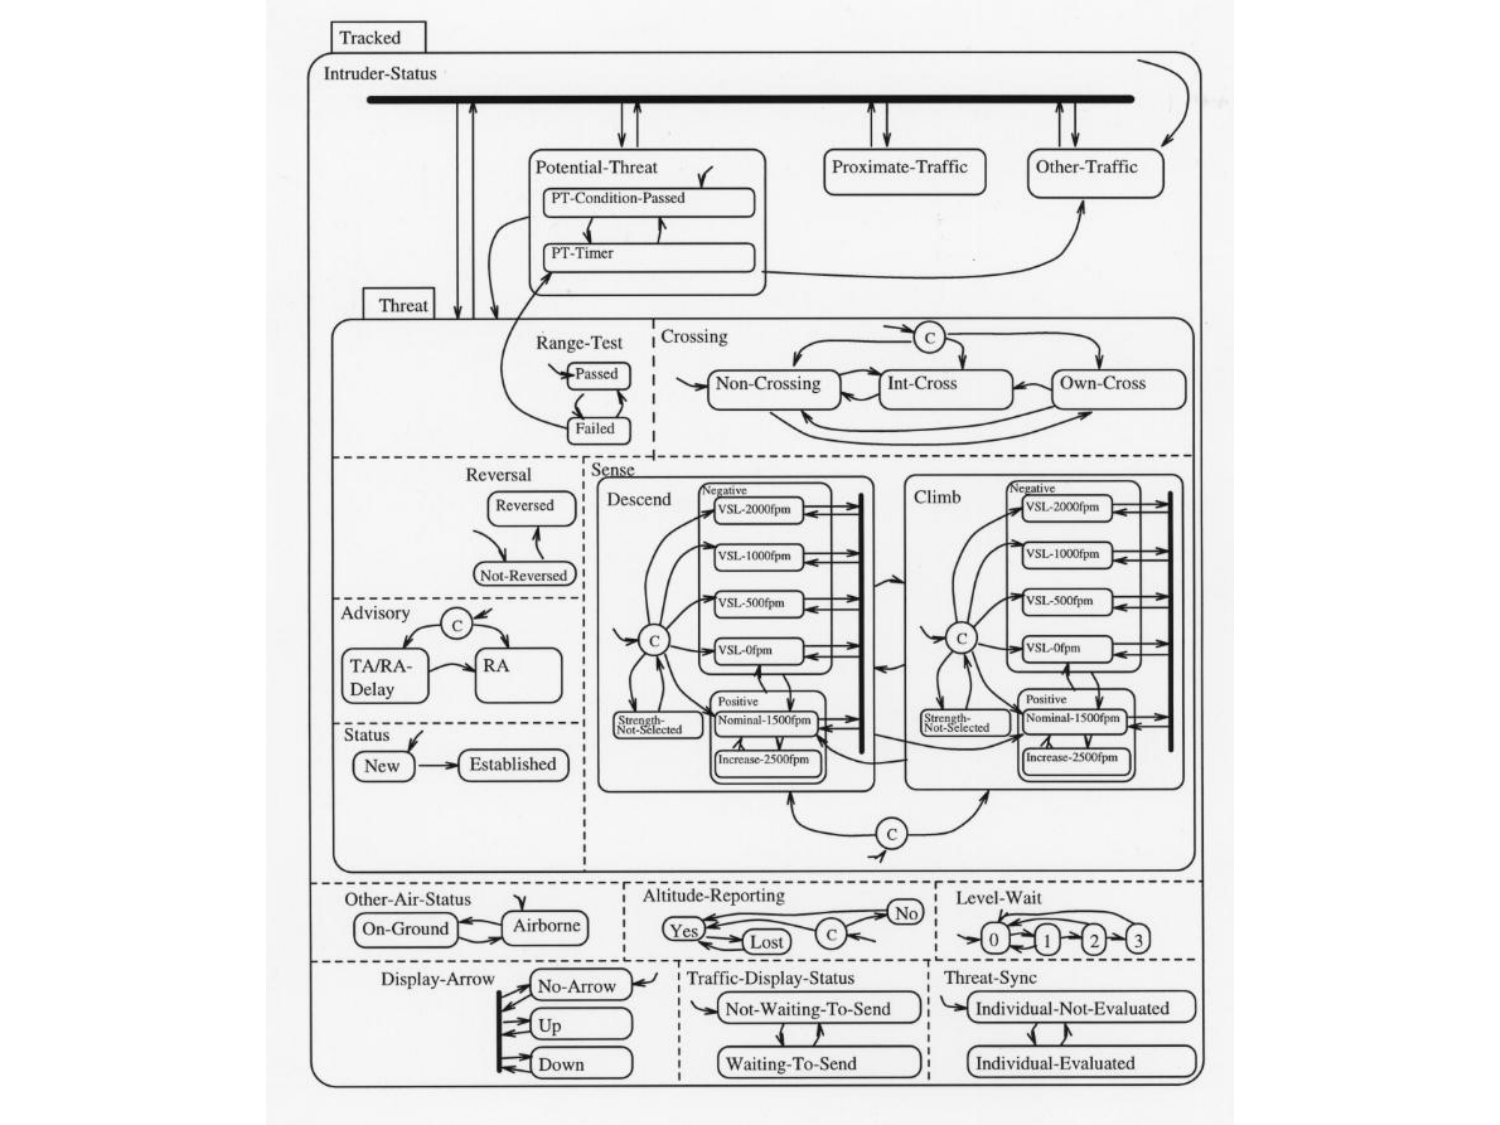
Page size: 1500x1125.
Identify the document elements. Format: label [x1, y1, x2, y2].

picture [266, 0, 1234, 1125]
